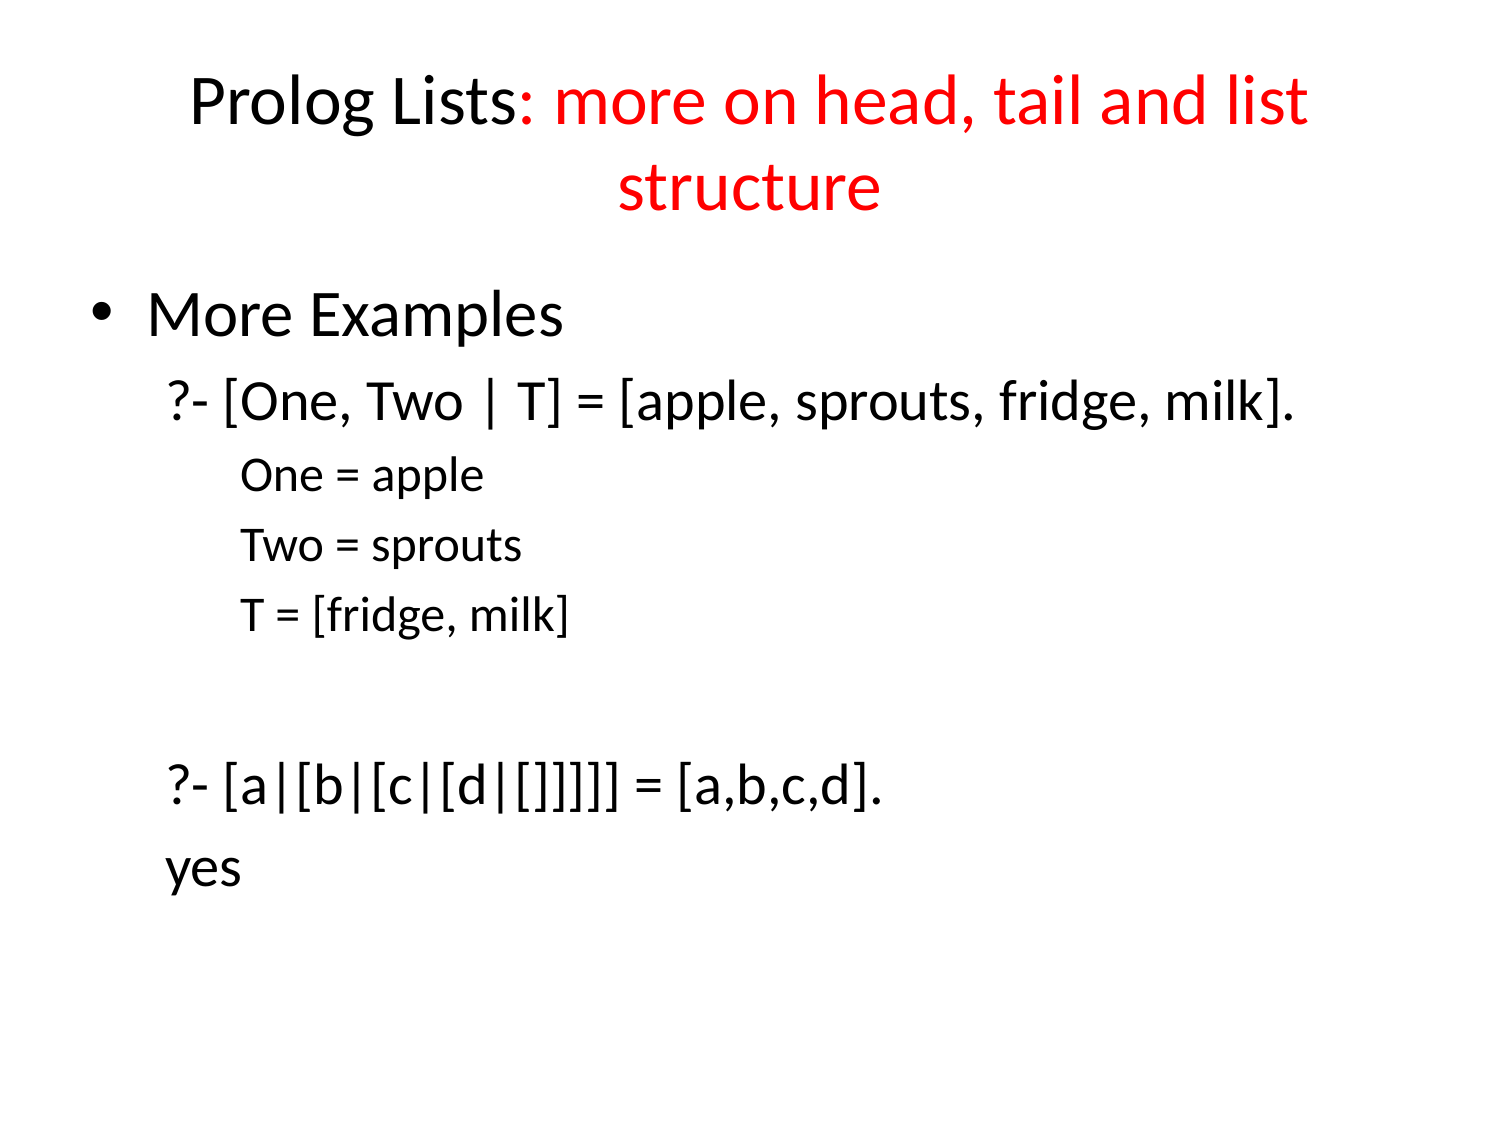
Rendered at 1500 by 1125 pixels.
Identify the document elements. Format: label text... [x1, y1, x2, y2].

title Prolog Lists: more on head, tail and list structure [75, 45, 1425, 233]
list More Examples ?- [One, Two | T] = [apple, sprouts, fridge, milk]. One = apple Two = sprouts T = [fridge, milk] ?- [a|[b|[c|[d|[]]]]] = [a,b,c,d]. yes [75, 262, 1425, 1005]
